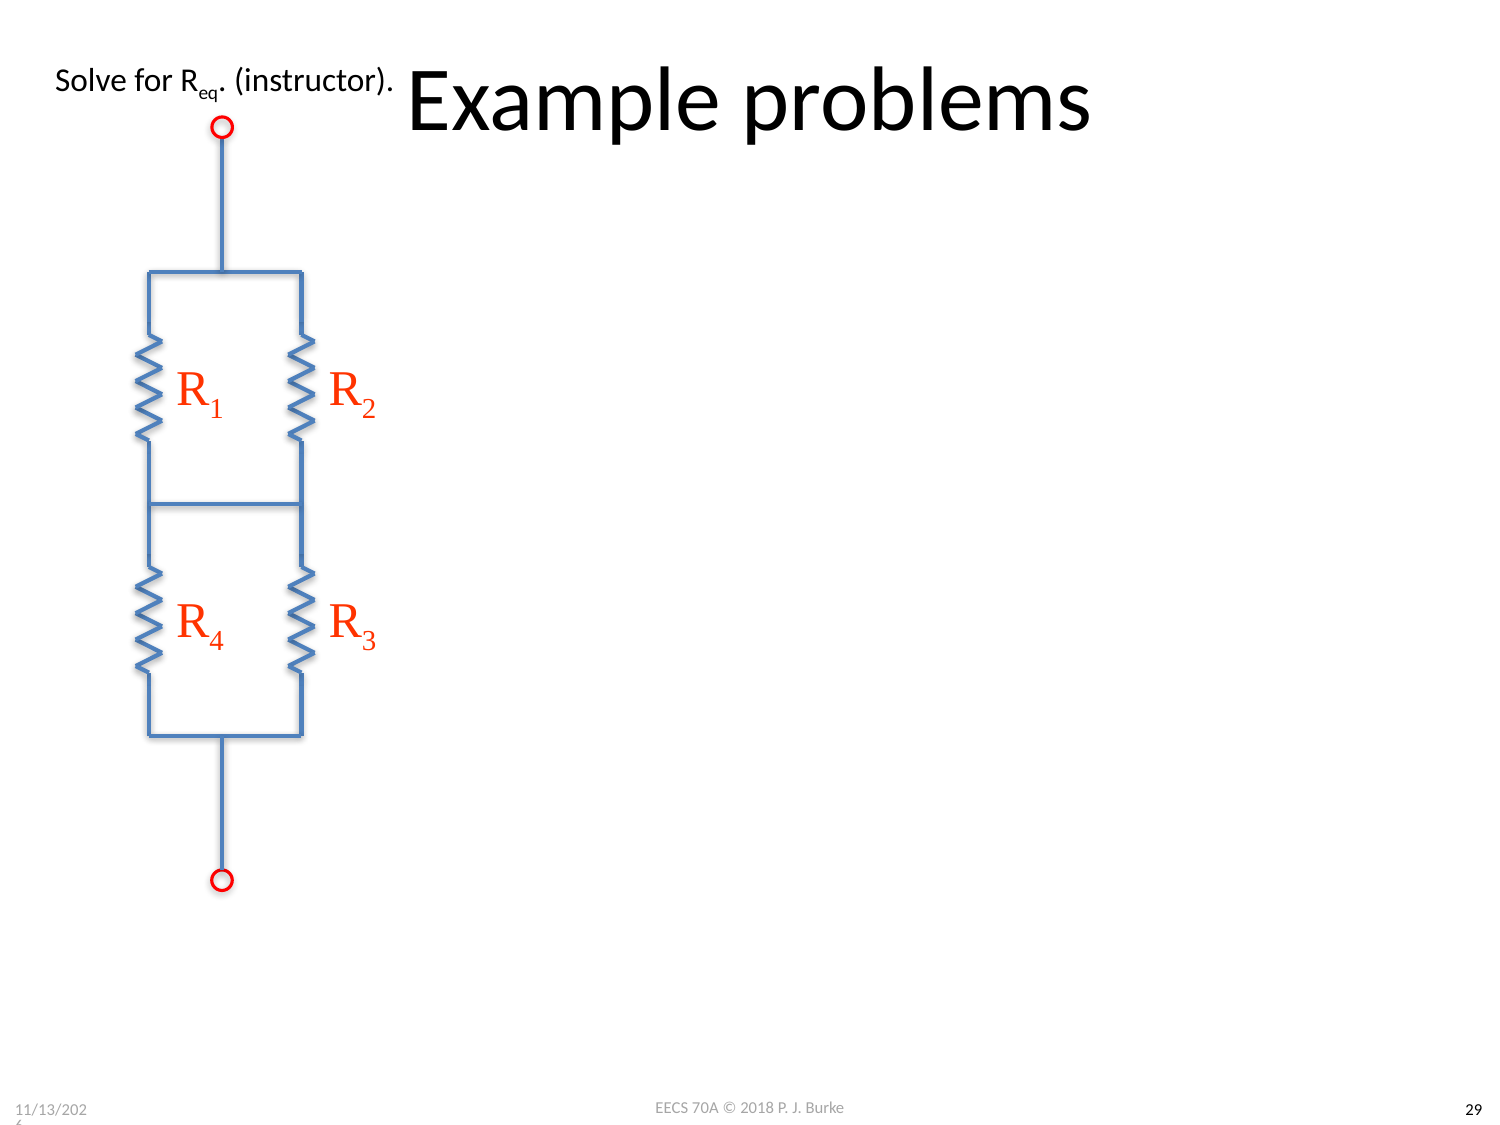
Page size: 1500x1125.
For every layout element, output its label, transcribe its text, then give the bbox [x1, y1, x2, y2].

text_box Solve for Req. (instructor). [40, 50, 410, 111]
text_box [210, 870, 234, 892]
title Example problems [75, 0, 1425, 188]
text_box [262, 503, 442, 736]
text_box [211, 116, 234, 139]
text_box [262, 271, 442, 503]
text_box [110, 503, 257, 736]
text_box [110, 271, 257, 503]
